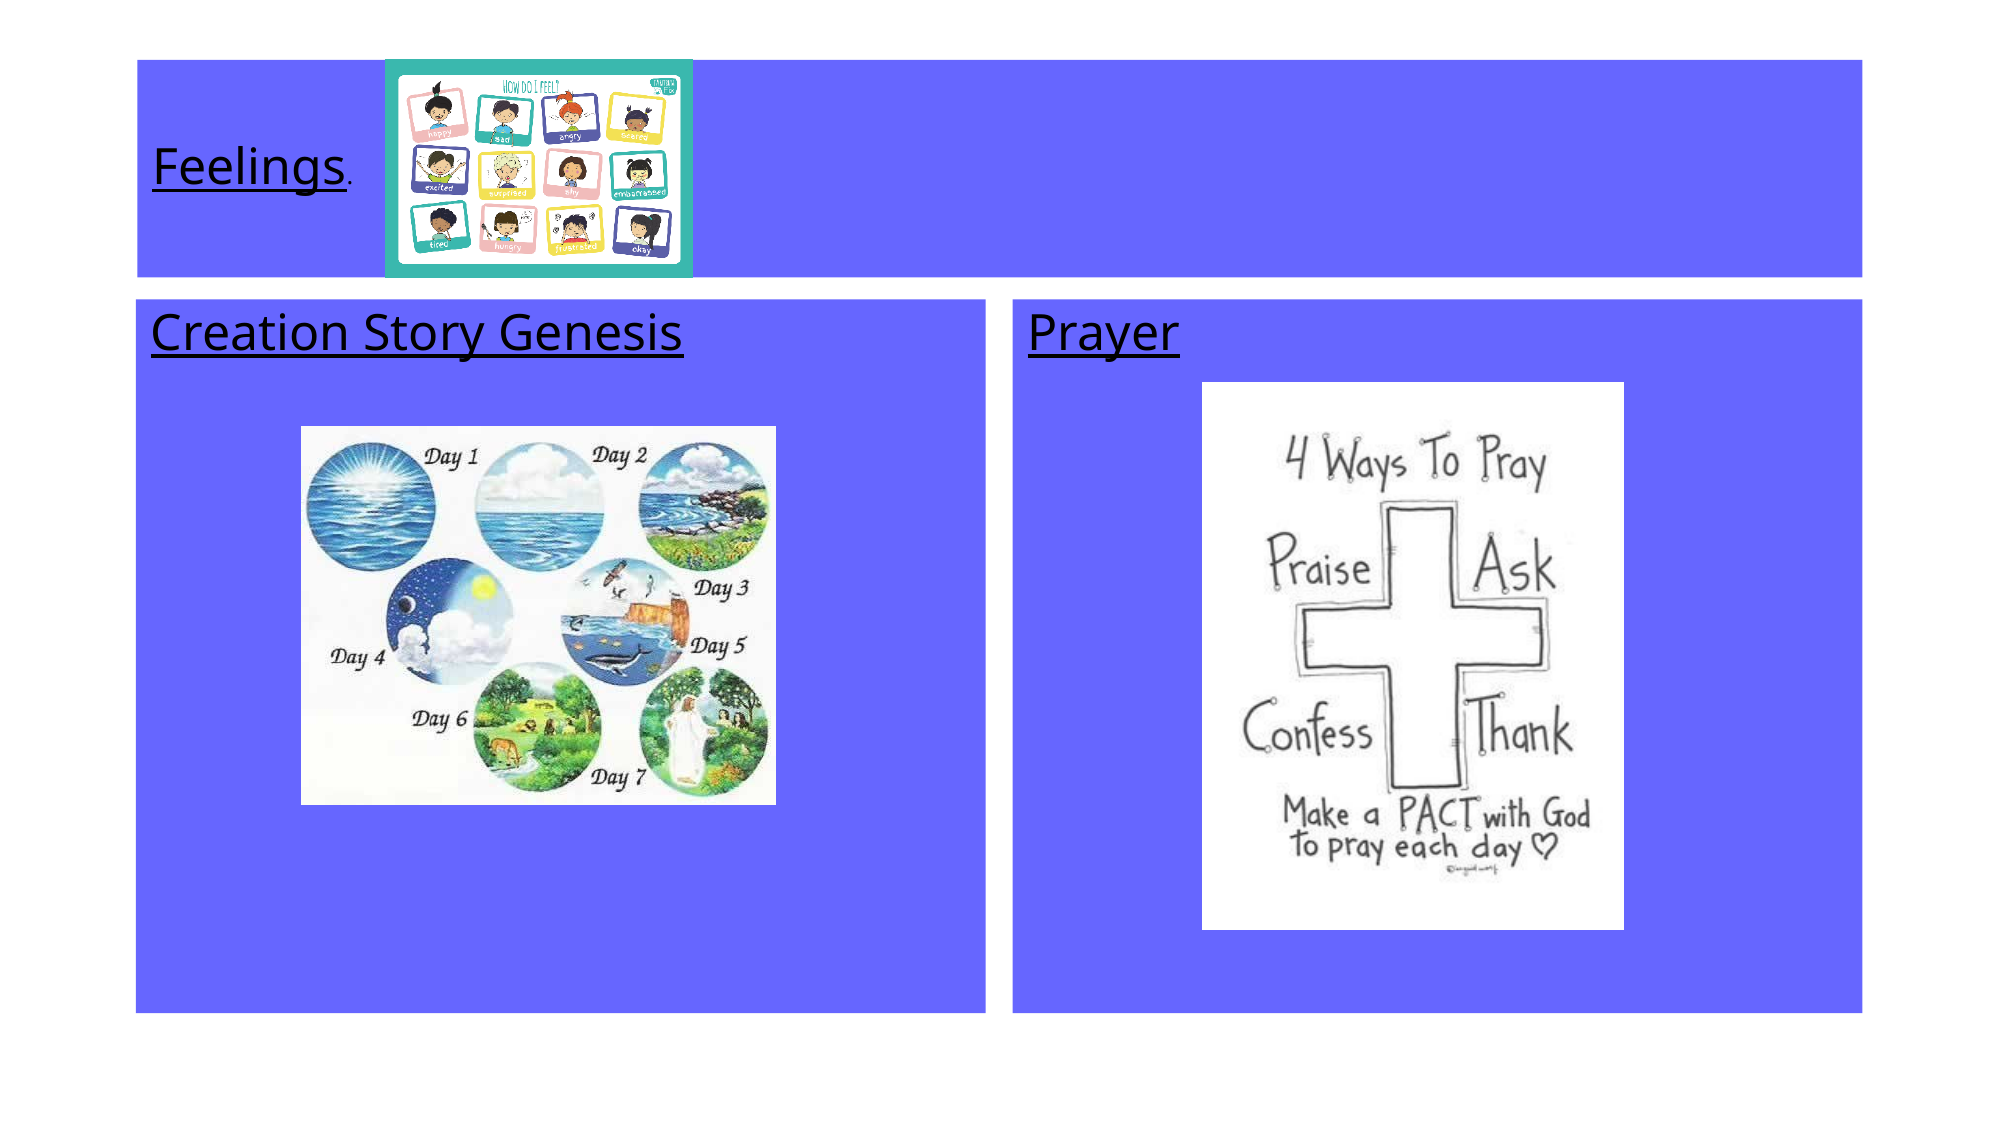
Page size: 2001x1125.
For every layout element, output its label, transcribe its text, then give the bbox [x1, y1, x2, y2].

title Feelings. [137, 59, 385, 278]
list Prayer [1012, 299, 1863, 1014]
list Creation Story Genesis [135, 299, 986, 1014]
picture [301, 426, 776, 805]
picture [1201, 382, 1624, 930]
title Feelings. [693, 59, 1863, 278]
picture [385, 59, 693, 278]
